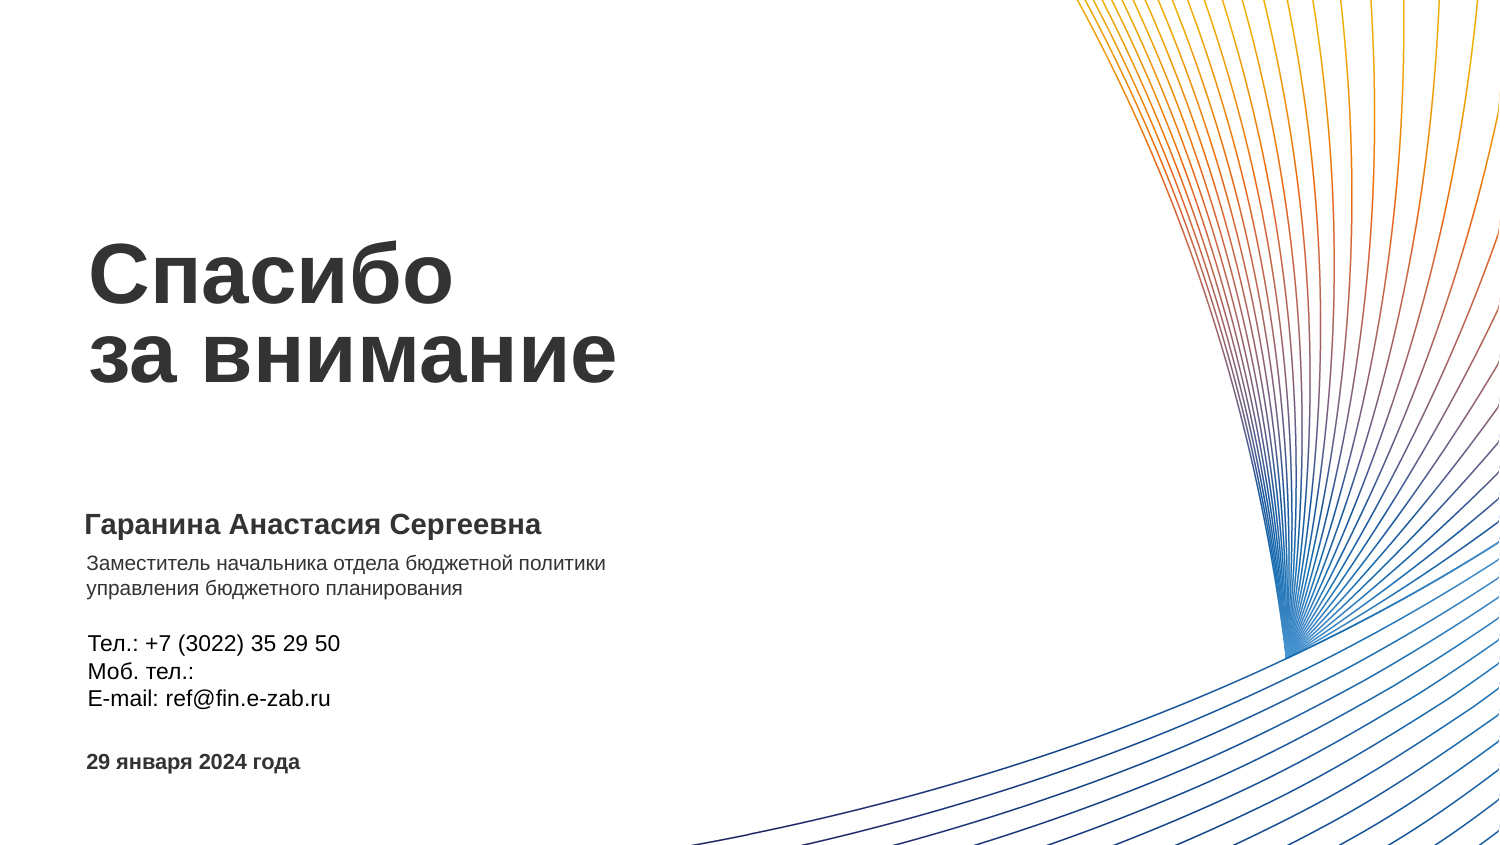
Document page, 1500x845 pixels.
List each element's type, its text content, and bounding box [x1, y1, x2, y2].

list 29 января 2024 года [80, 736, 878, 774]
list Спасибо за внимание [88, 242, 886, 452]
list Заместитель начальника отдела бюджетной политики управления бюджетного планирования [86, 549, 884, 587]
list Тел.: +7 (3022) 35 29 50 Моб. тел.: E-mail: ref@fin.e-zab.ru [87, 592, 885, 748]
list Гаранина Анастасия Сергеевна [84, 505, 882, 544]
picture [0, 0, 1500, 845]
